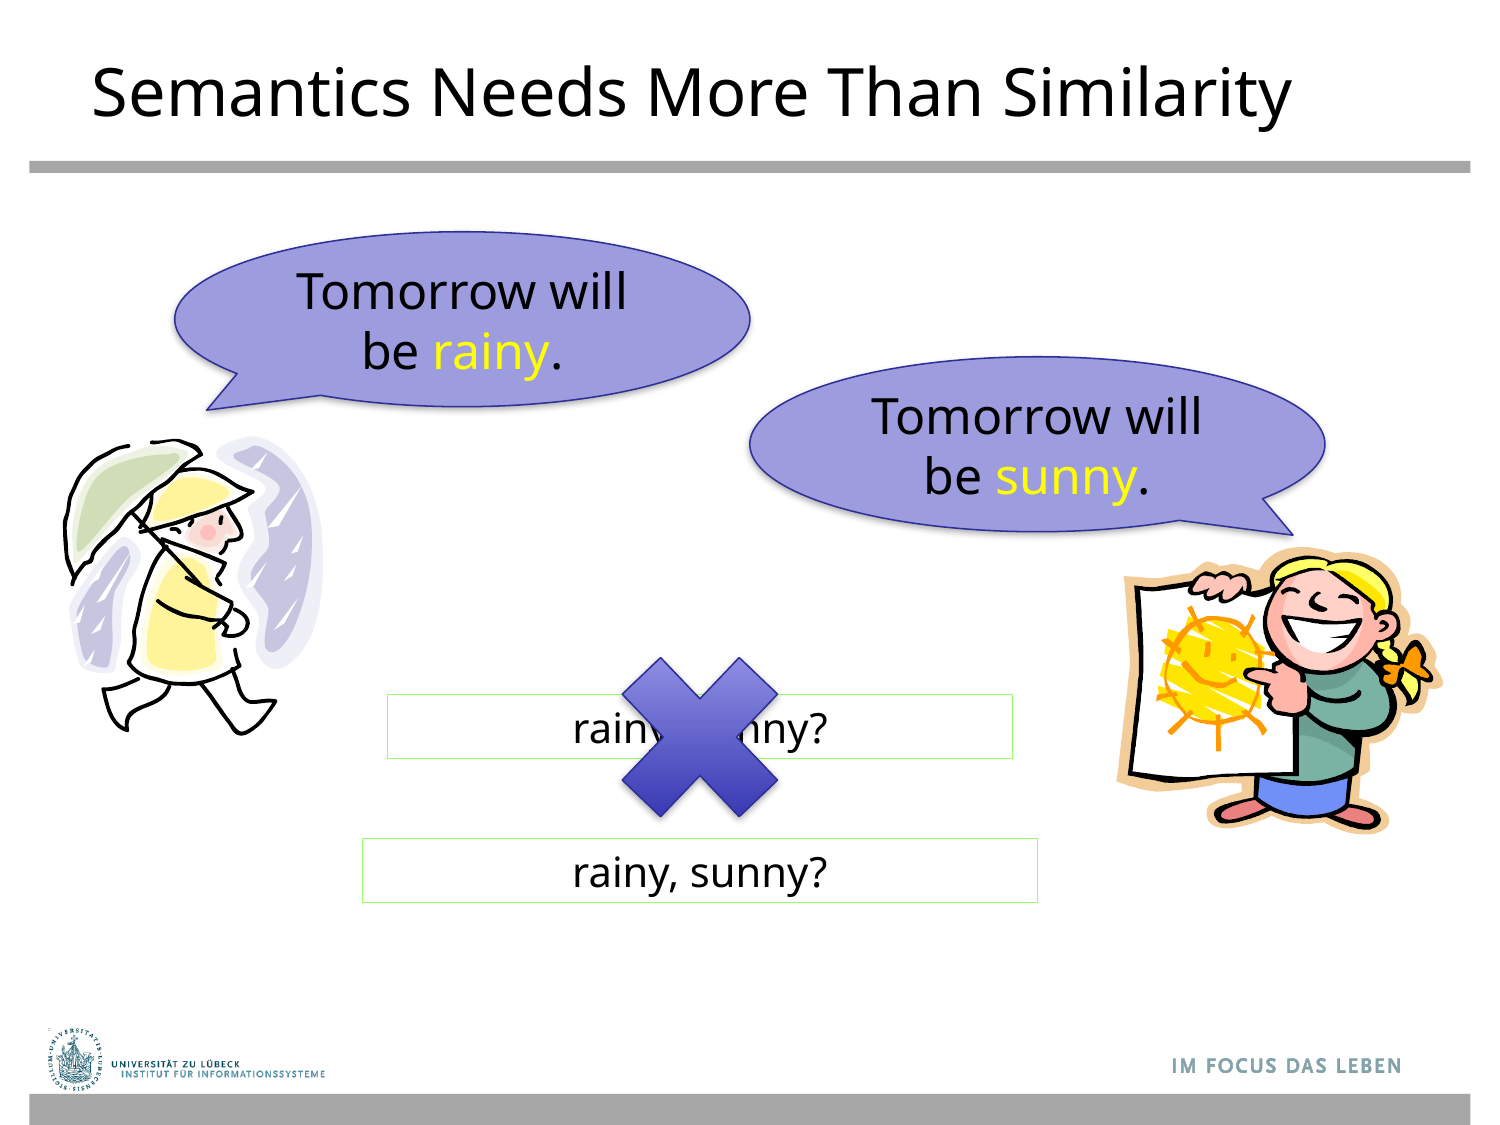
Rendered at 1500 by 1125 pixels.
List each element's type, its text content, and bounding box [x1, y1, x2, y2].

text_box Tomorrow will be sunny. [749, 355, 1326, 536]
picture [62, 435, 324, 736]
picture [1173, 1058, 1400, 1073]
title Semantics Needs More Than Similarity [76, 42, 1427, 126]
text_box [621, 657, 779, 818]
text_box Tomorrow will be rainy. [173, 230, 751, 411]
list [1110, 541, 1444, 841]
